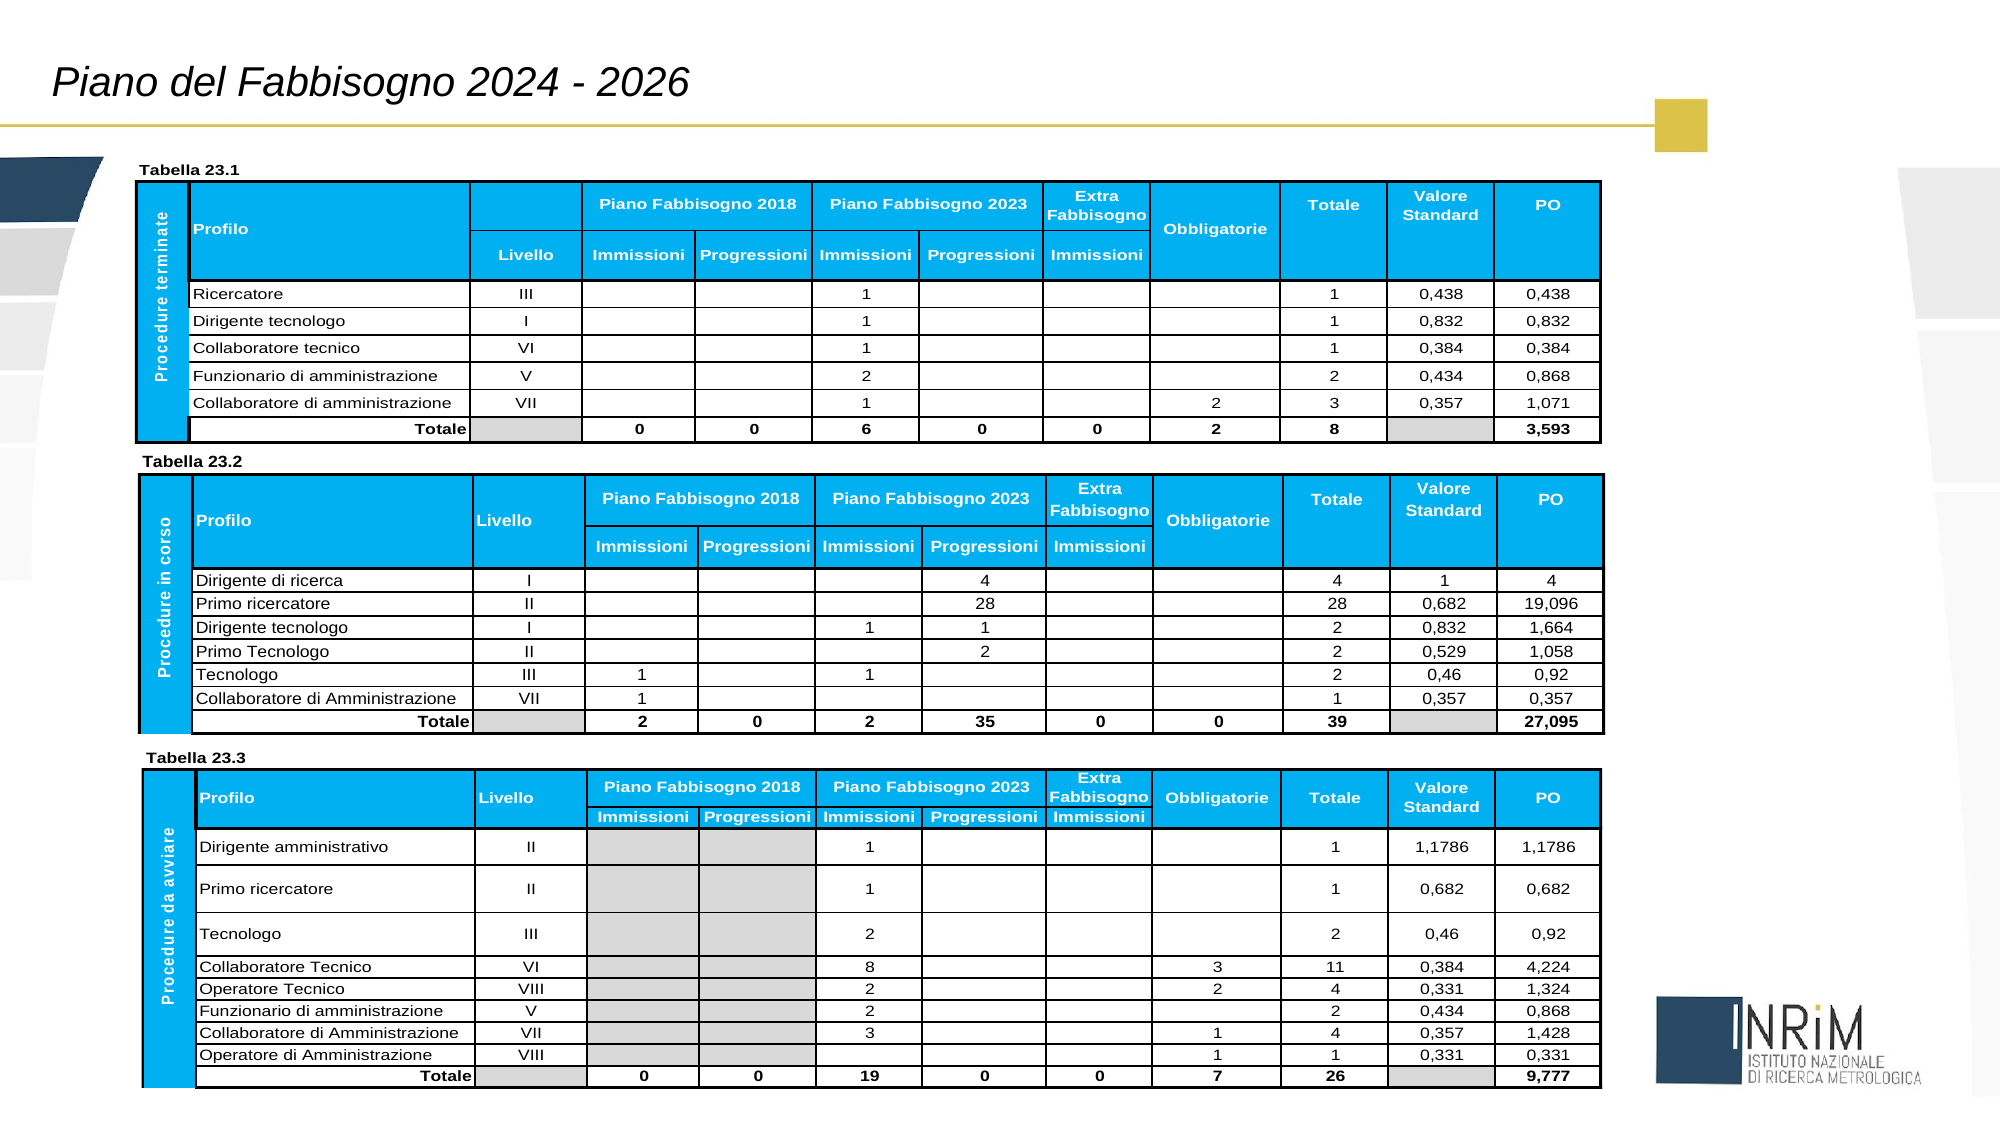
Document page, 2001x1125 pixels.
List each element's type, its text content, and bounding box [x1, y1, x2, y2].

text_box Piano del Fabbisogno 2024 - 2026 [36, 36, 1670, 129]
picture [0, 0, 2000, 1125]
